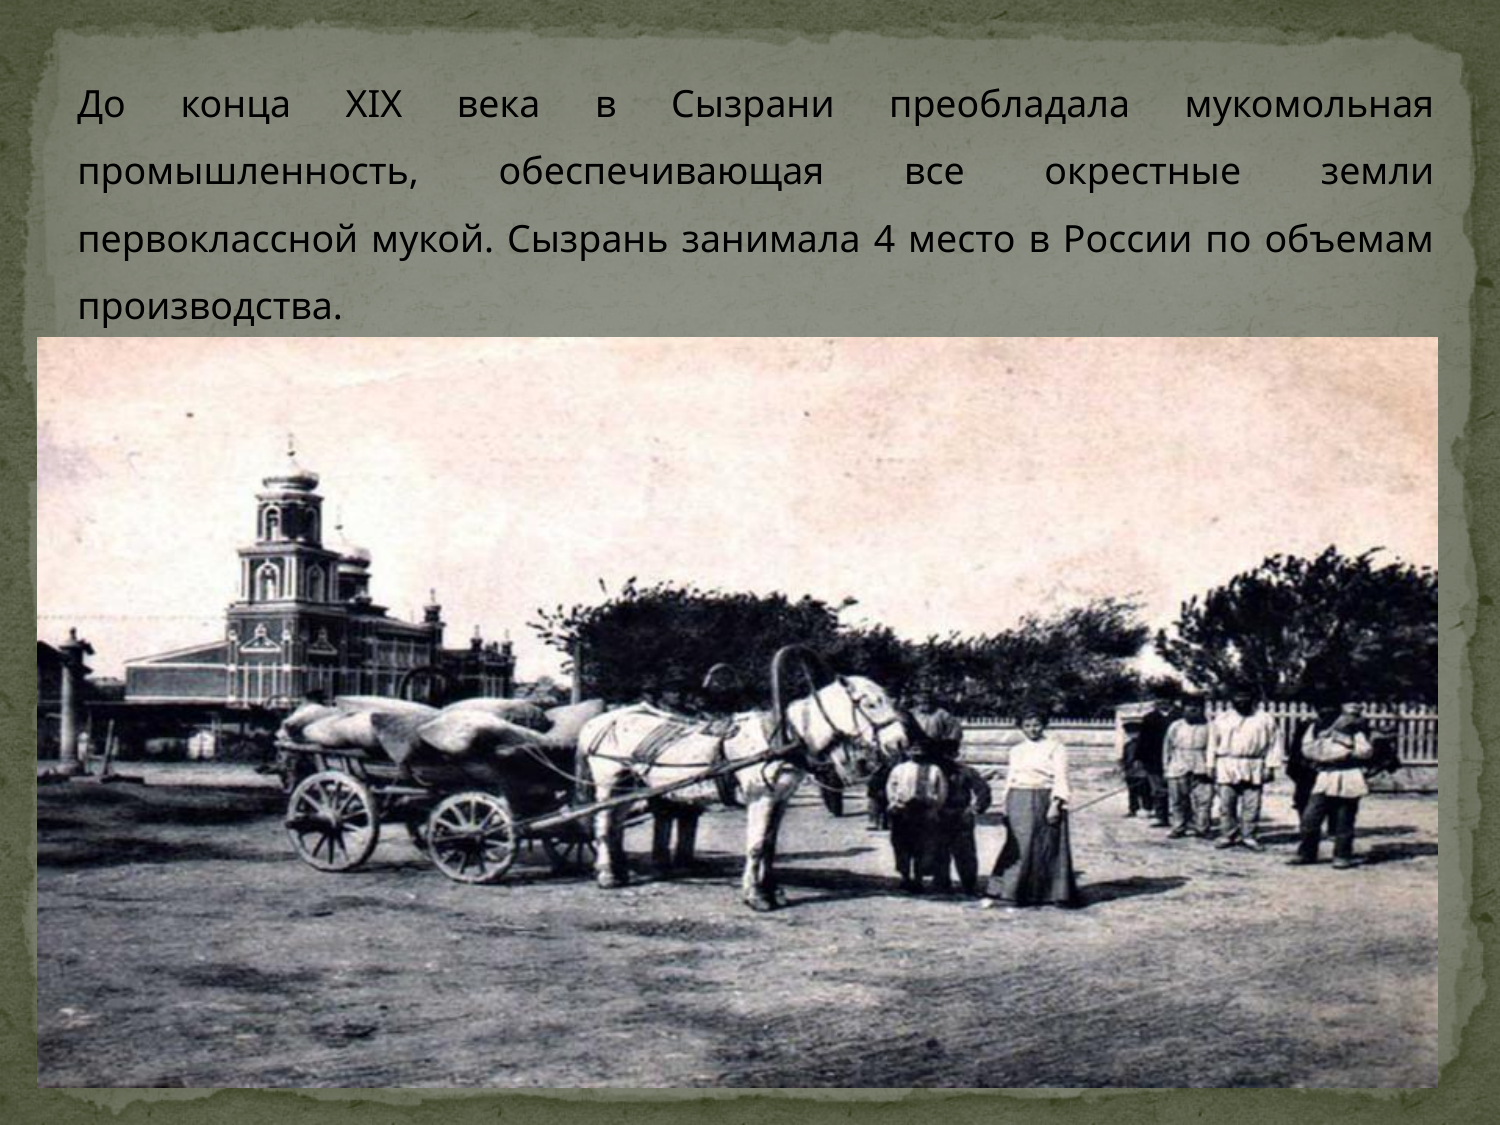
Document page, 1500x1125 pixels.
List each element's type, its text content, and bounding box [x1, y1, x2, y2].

picture [37, 337, 1438, 1088]
text_box До конца XIX века в Сызрани преобладала мукомольная промышленность, обеспечивающая все окрестные земли первоклассной мукой. Сызрань занимала 4 место в России по объемам производства. [62, 49, 1450, 335]
